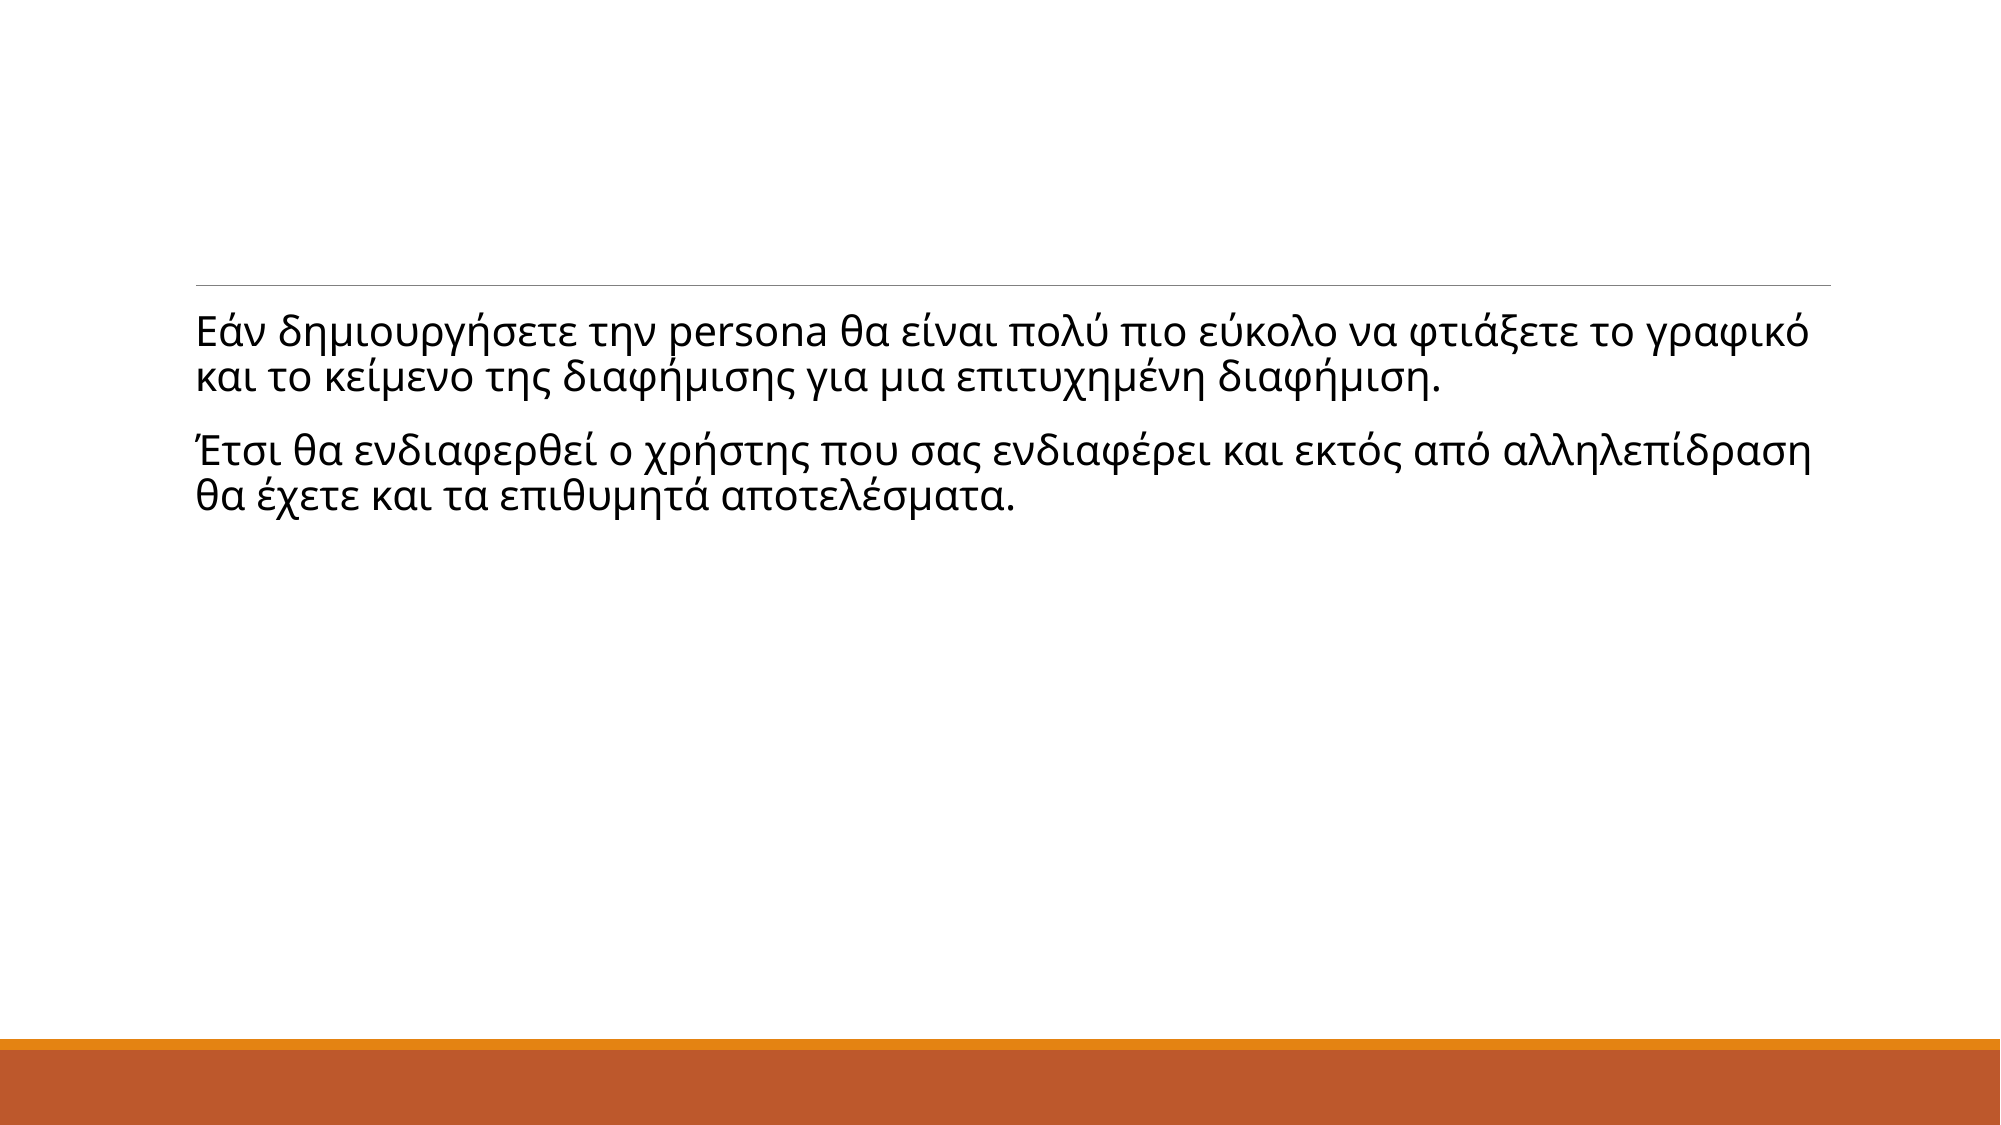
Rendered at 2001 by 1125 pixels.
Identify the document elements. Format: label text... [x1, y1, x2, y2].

list Εάν δημιουργήσετε την persona θα είναι πολύ πιο εύκολο να φτιάξετε το γραφικό και το κείμενο της διαφήμισης για μια επιτυχημένη διαφήμιση. Έτσι θα ενδιαφερθεί ο χρήστης που σας ενδιαφέρει και εκτός από αλληλεπίδραση θα έχετε και τα επιθυμητά αποτελέσματα. [180, 302, 1830, 963]
